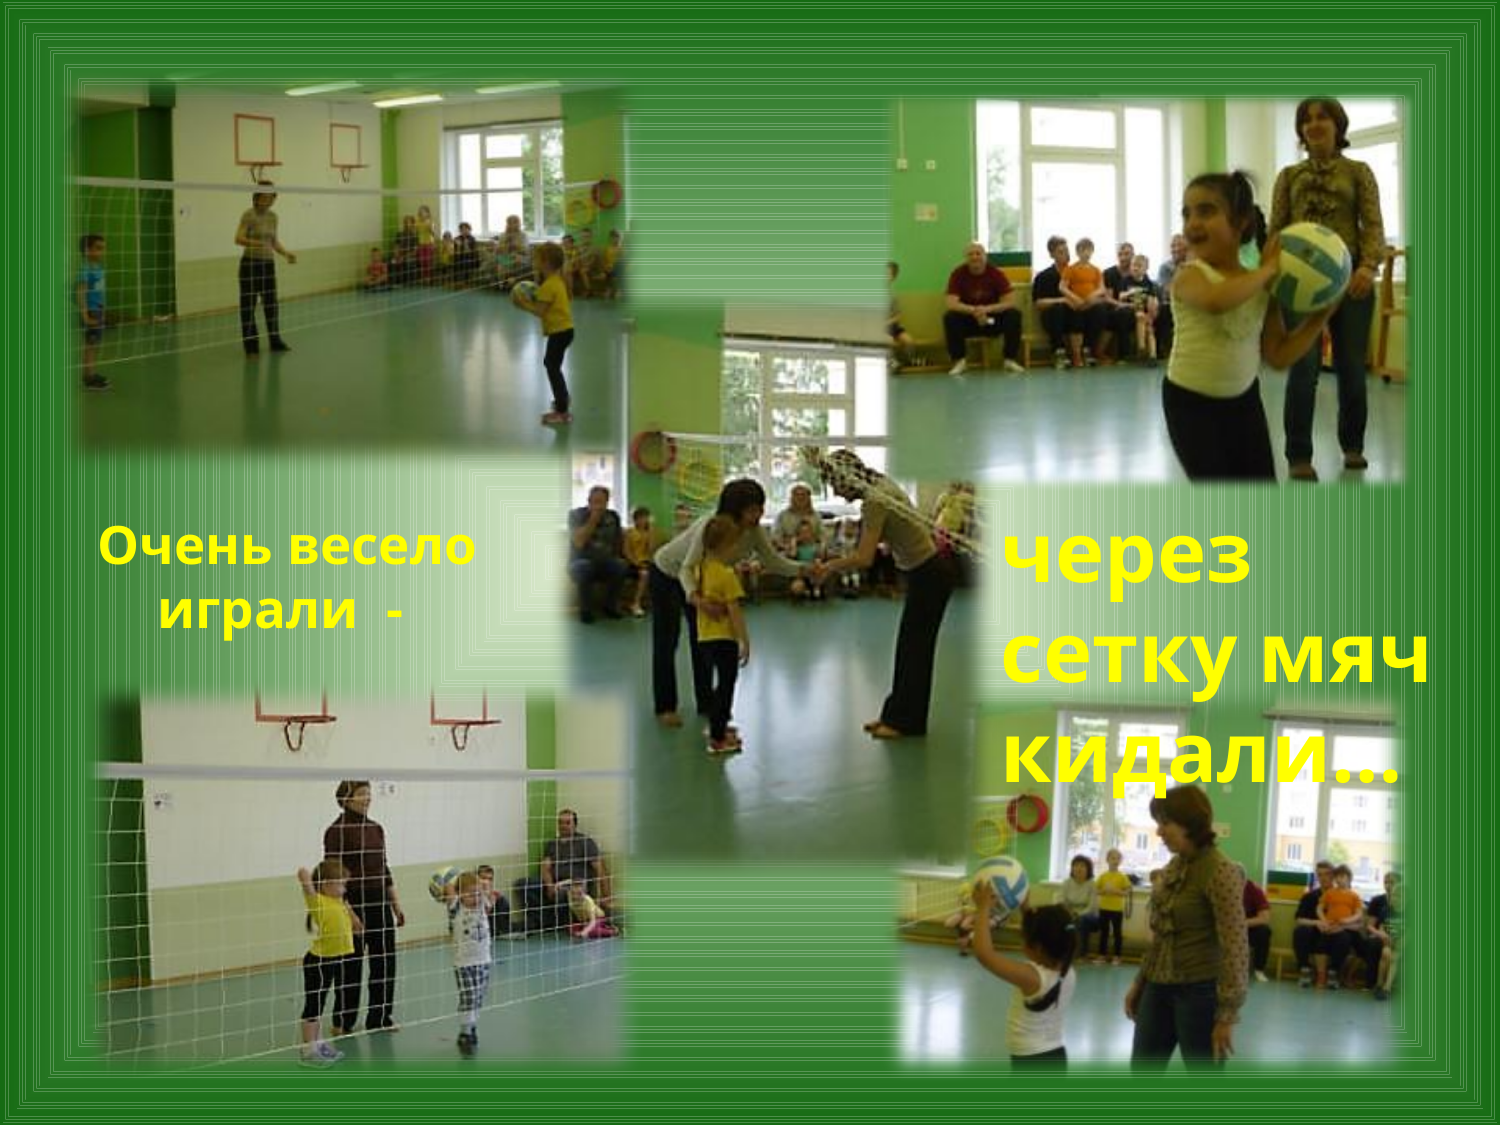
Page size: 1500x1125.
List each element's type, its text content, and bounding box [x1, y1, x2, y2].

text_box через сетку мяч кидали… [1077, 491, 1500, 807]
picture [52, 66, 1416, 1083]
title Очень весело играли - [0, 503, 467, 712]
